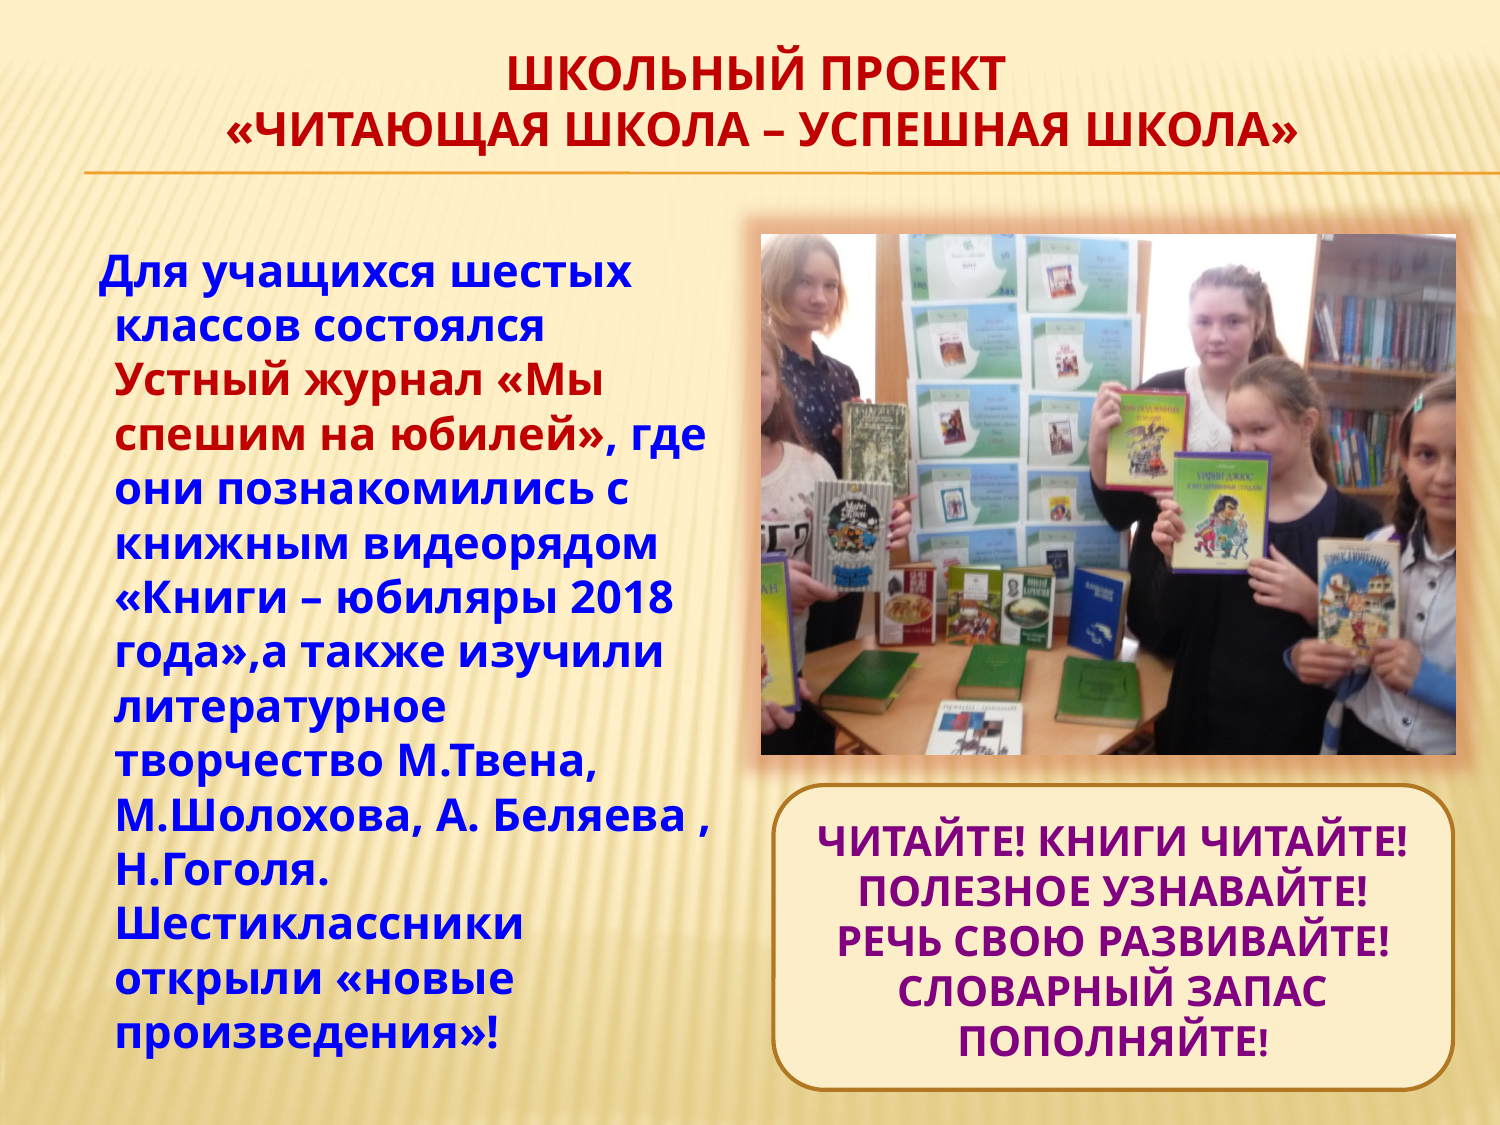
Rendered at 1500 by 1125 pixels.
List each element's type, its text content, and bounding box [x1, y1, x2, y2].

text_box ЧИТАЙТЕ! КНИГИ ЧИТАЙТЕ! ПОЛЕЗНОЕ УЗНАВАЙТЕ! РЕЧЬ СВОЮ РАЗВИВАЙТЕ! СЛОВАРНЫЙ ЗАПАС ПОПОЛНЯЙТЕ! [771, 782, 1456, 1092]
picture [761, 234, 1456, 755]
title Школьный проект «Читающая школа – успешная школа» [50, 35, 1475, 164]
list Для учащихся шестых классов состоялся Устный журнал «Мы спешим на юбилей», где они познакомились с книжным видеорядом «Книги – юбиляры 2018 года»,а также изучили литературное творчество М.Твена, М.Шолохова, А. Беляева , Н.Гоголя. Шестиклассники открыли «новые произведения»! [50, 234, 739, 1067]
